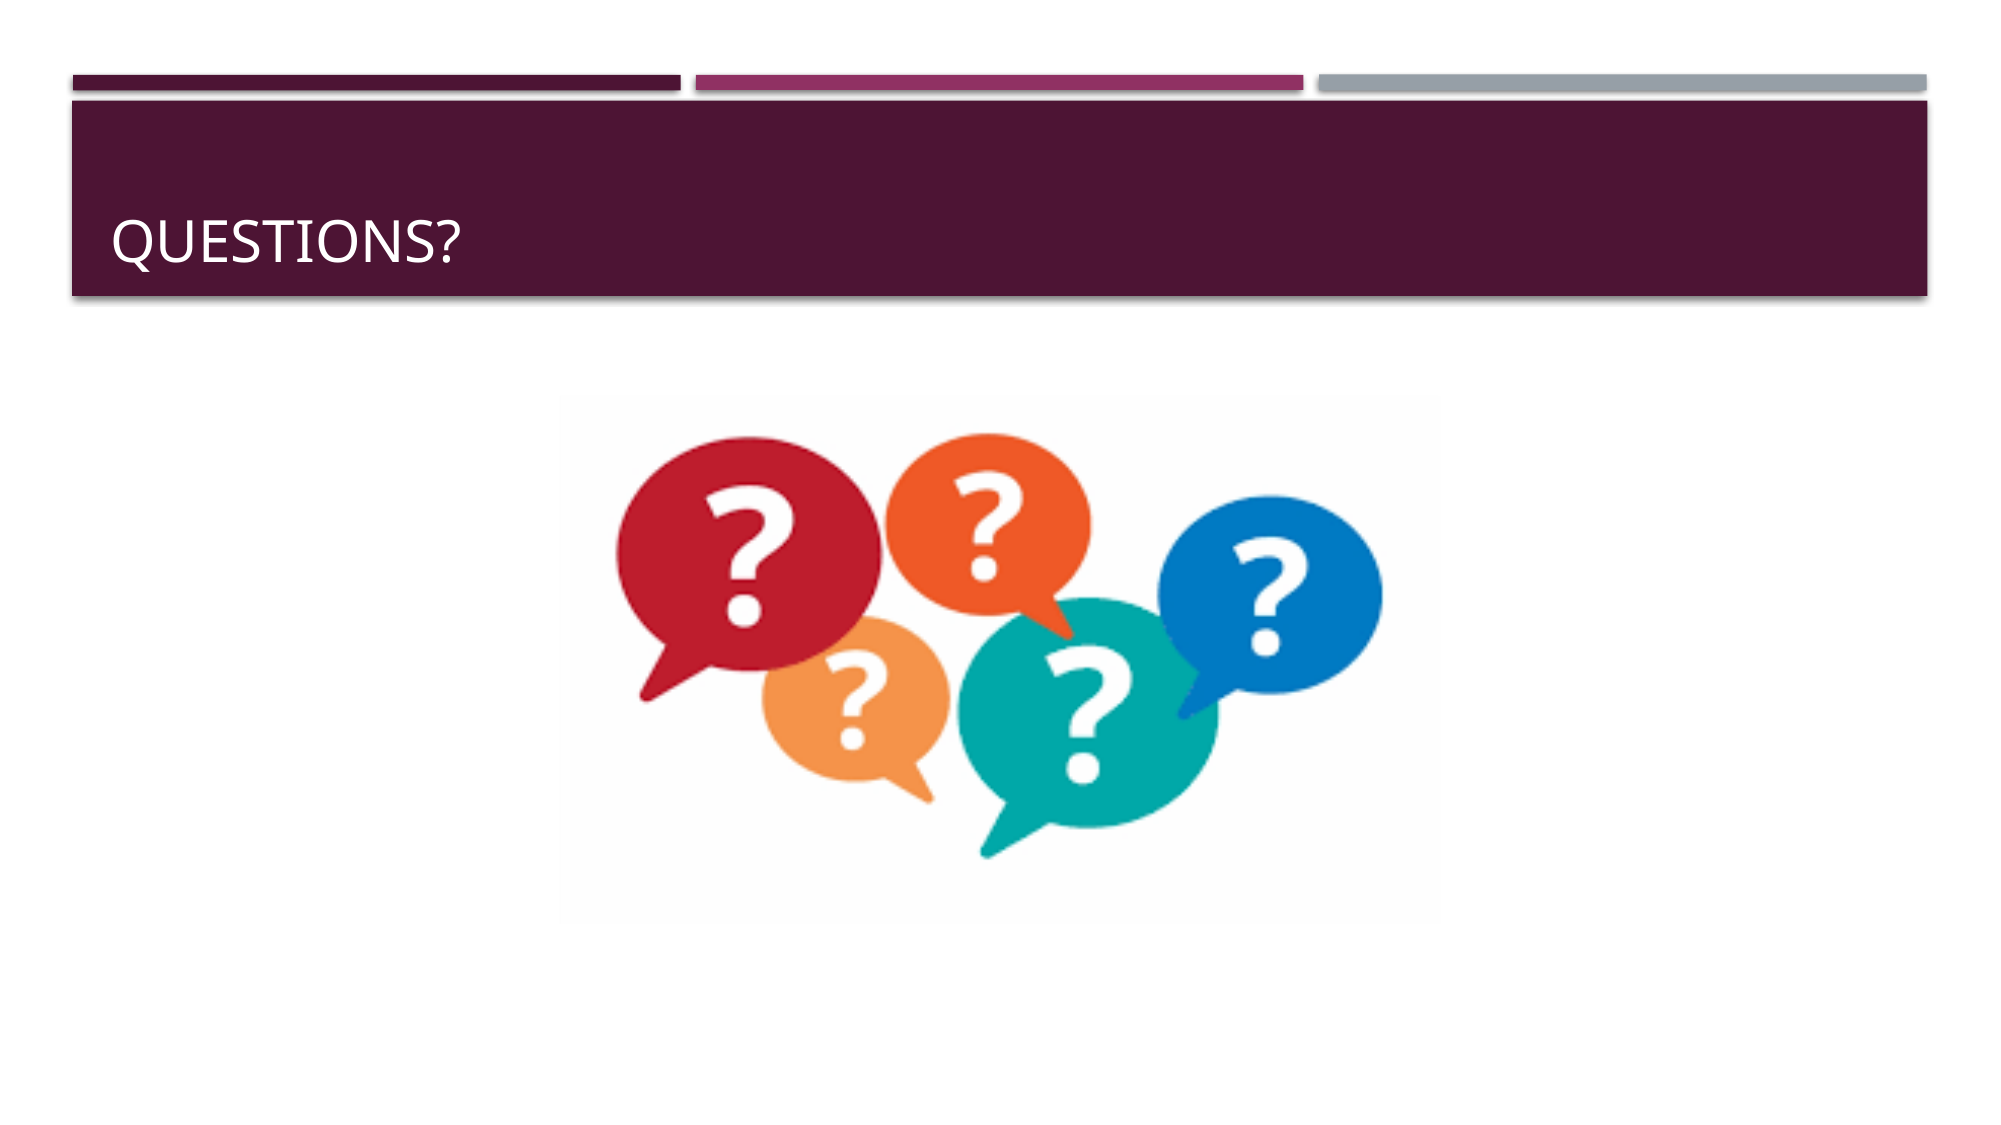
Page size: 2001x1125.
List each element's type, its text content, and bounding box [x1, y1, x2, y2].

title QUESTIONS? [95, 115, 1905, 282]
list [559, 395, 1441, 925]
